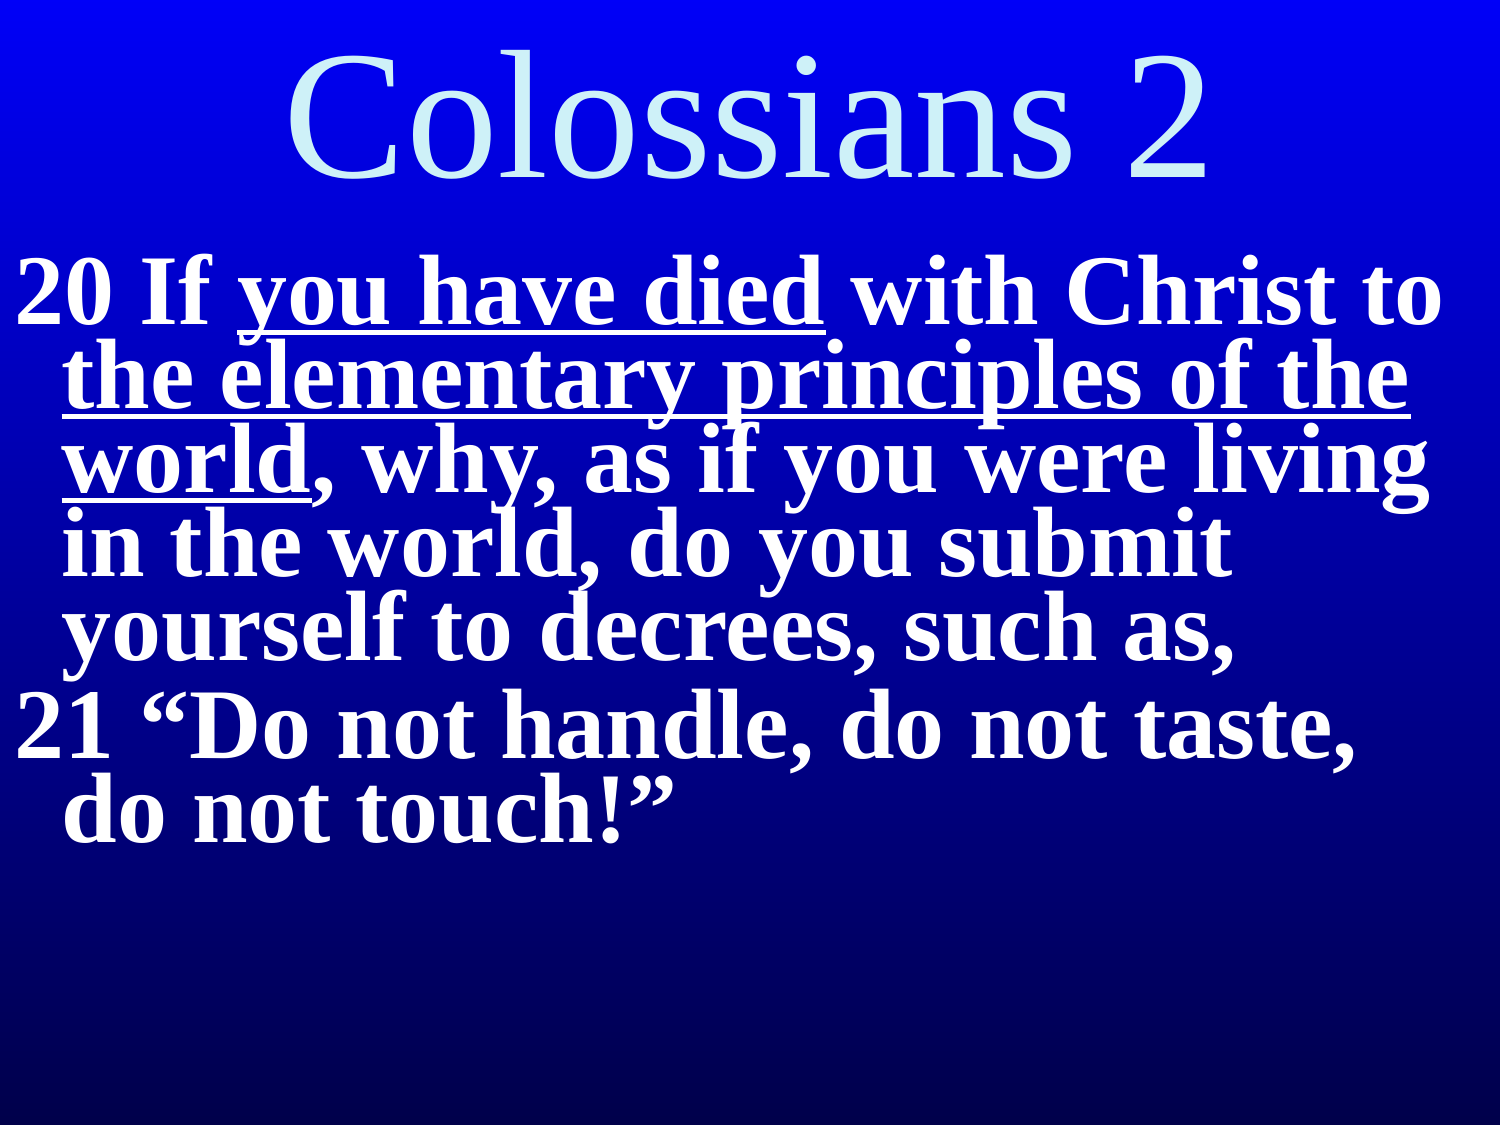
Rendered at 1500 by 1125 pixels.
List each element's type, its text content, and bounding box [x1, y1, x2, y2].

title Colossians 2 [0, 0, 1500, 251]
list 20 If you have died with Christ to the elementary principles of the world, why, as if you were living in the world, do you submit yourself to decrees, such as, 21 “Do not handle, do not taste, do not touch!” [0, 251, 1500, 1051]
